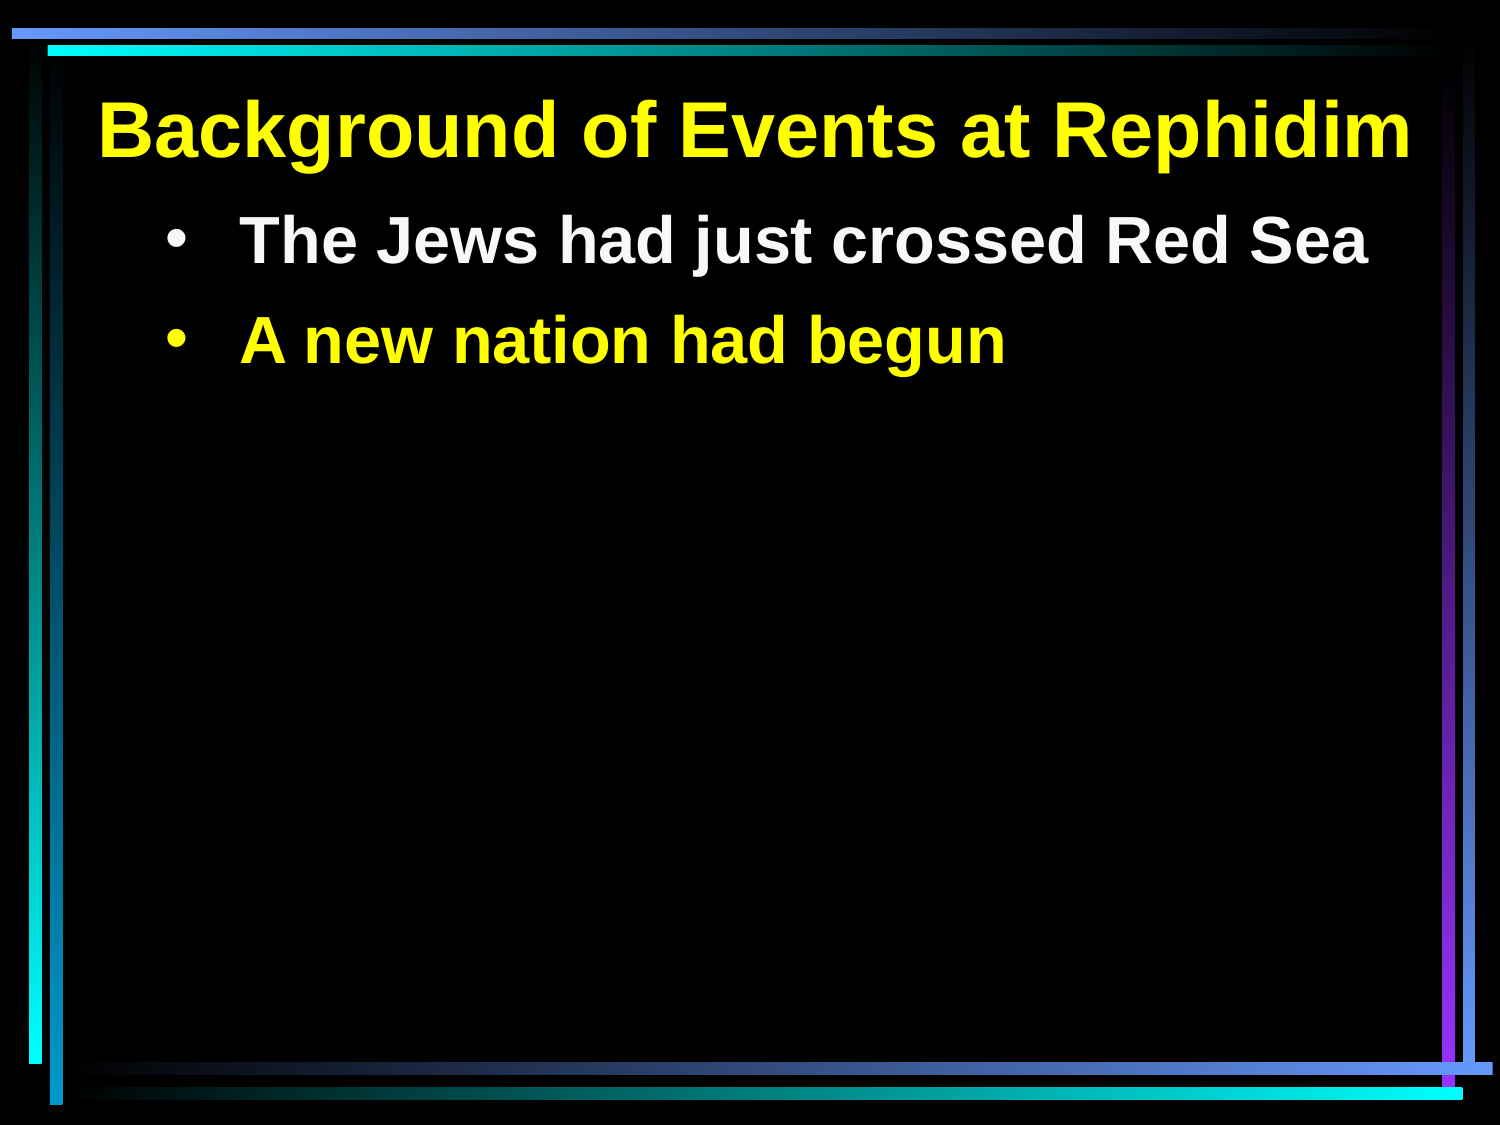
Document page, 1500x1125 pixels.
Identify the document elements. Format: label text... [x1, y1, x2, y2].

text_box Background of Events at Rephidim The Jews had just crossed Red Sea A new nation had begun [74, 70, 1438, 385]
